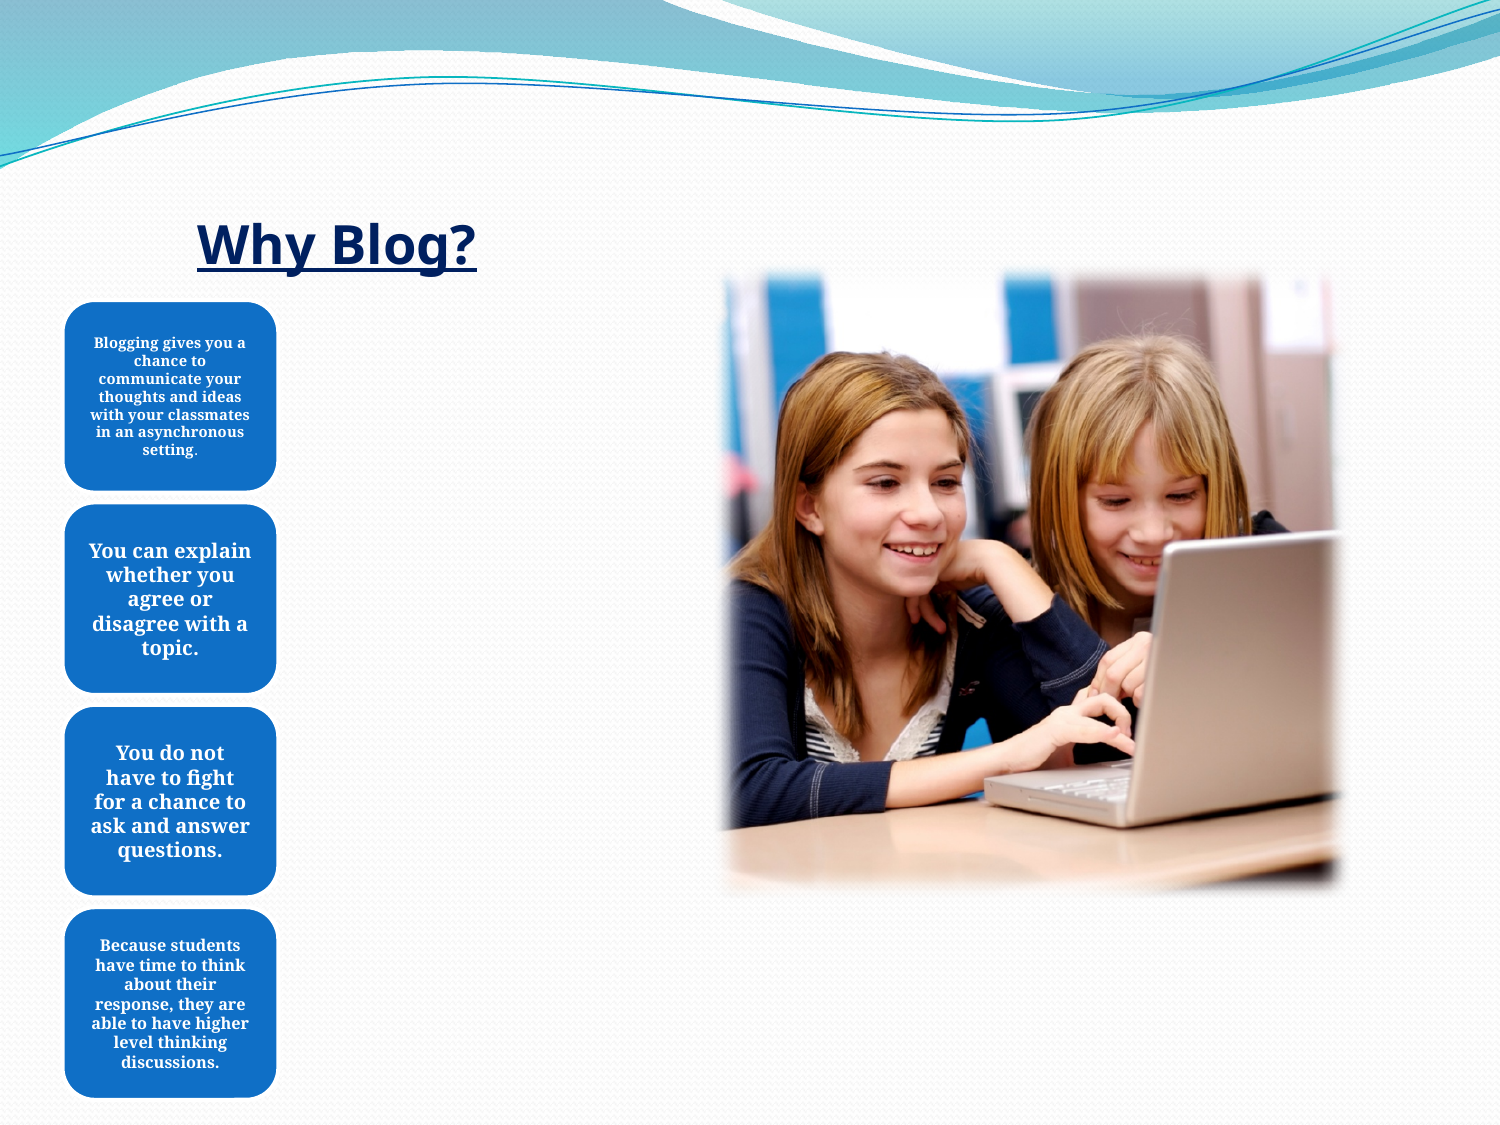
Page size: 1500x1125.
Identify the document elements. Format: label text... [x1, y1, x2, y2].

title Why Blog? [112, 84, 563, 276]
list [712, 262, 1351, 901]
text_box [62, 299, 663, 1101]
